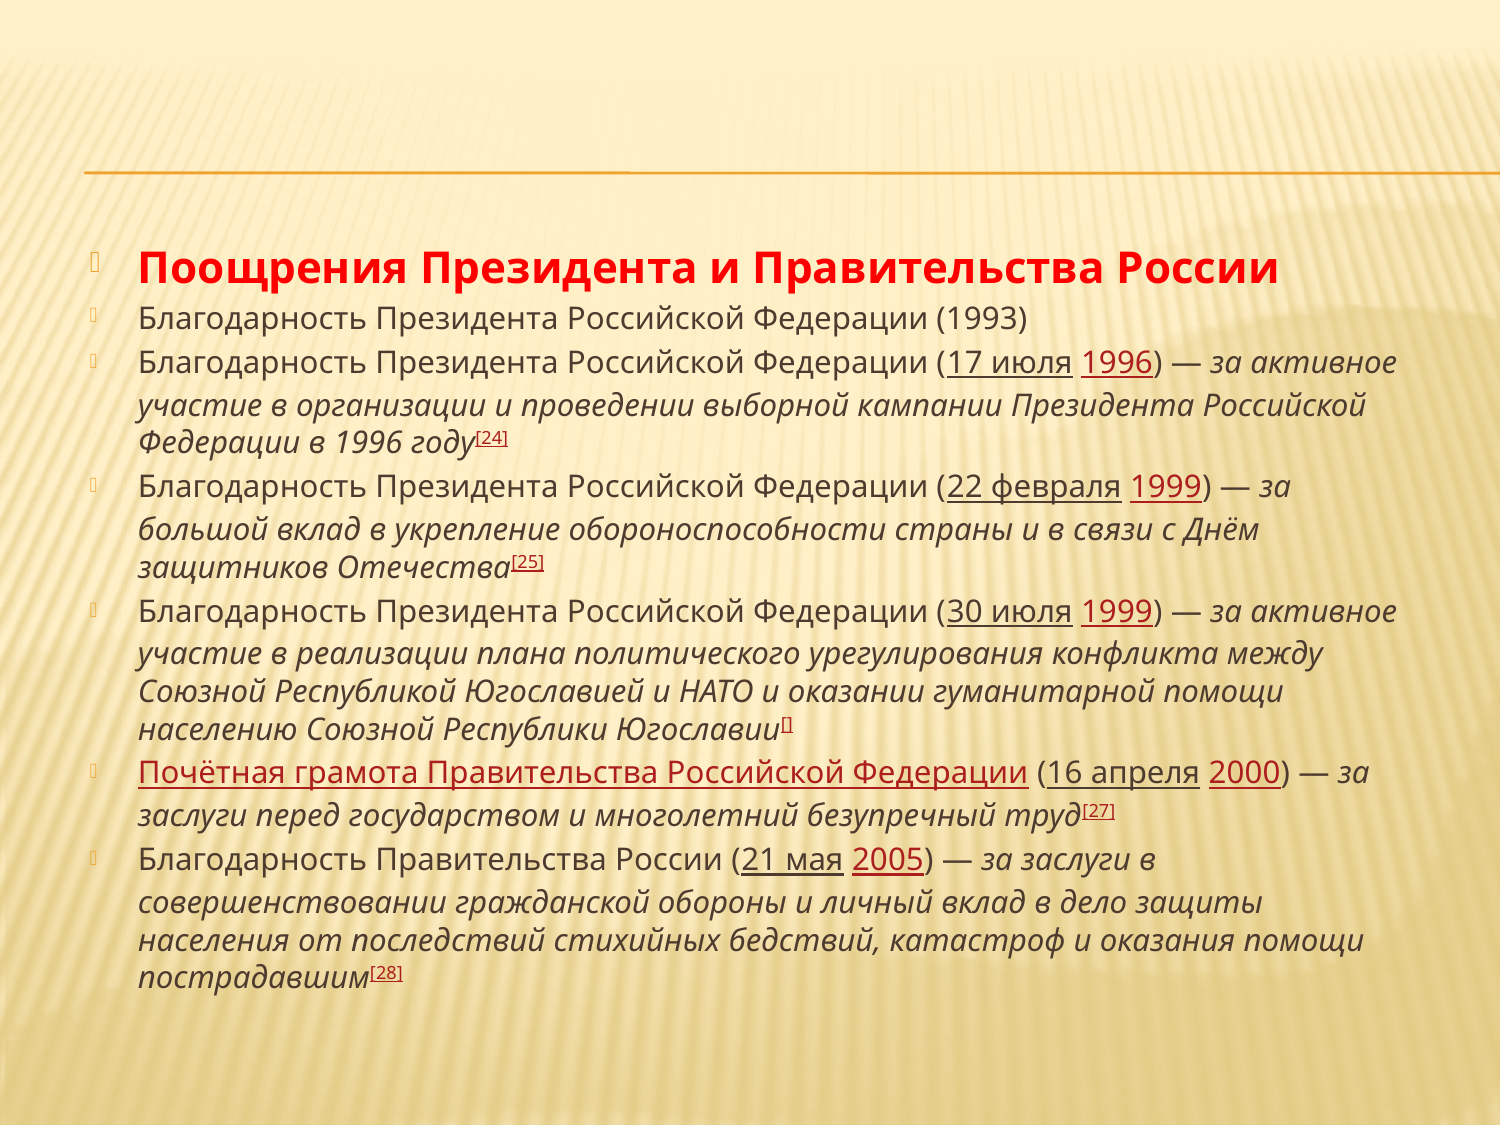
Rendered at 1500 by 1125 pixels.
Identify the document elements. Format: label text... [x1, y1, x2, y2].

list Поощрения Президента и Правительства России Благодарность Президента Российской Федерации (1993) Благодарность Президента Российской Федерации (17 июля 1996) — за активное участие в организации и проведении выборной кампании Президента Российской Федерации в 1996 году[24] Благодарность Президента Российской Федерации (22 февраля 1999) — за большой вклад в укрепление обороноспособности страны и в связи с Днём защитников Отечества[25] Благодарность Президента Российской Федерации (30 июля 1999) — за активное участие в реализации плана политического урегулирования конфликта между Союзной Республикой Югославией и НАТО и оказании гуманитарной помощи населению Союзной Республики Югославии[] Почётная грамота Правительства Российской Федерации (16 апреля 2000) — за заслуги перед государством и многолетний безупречный труд[27] Благодарность Правительства России (21 мая 2005) — за заслуги в совершенствовании гражданской обороны и личный вклад в дело защиты населения от последствий стихийных бедствий, катастроф и оказания помощи пострадавшим[28] [75, 46, 1425, 1005]
